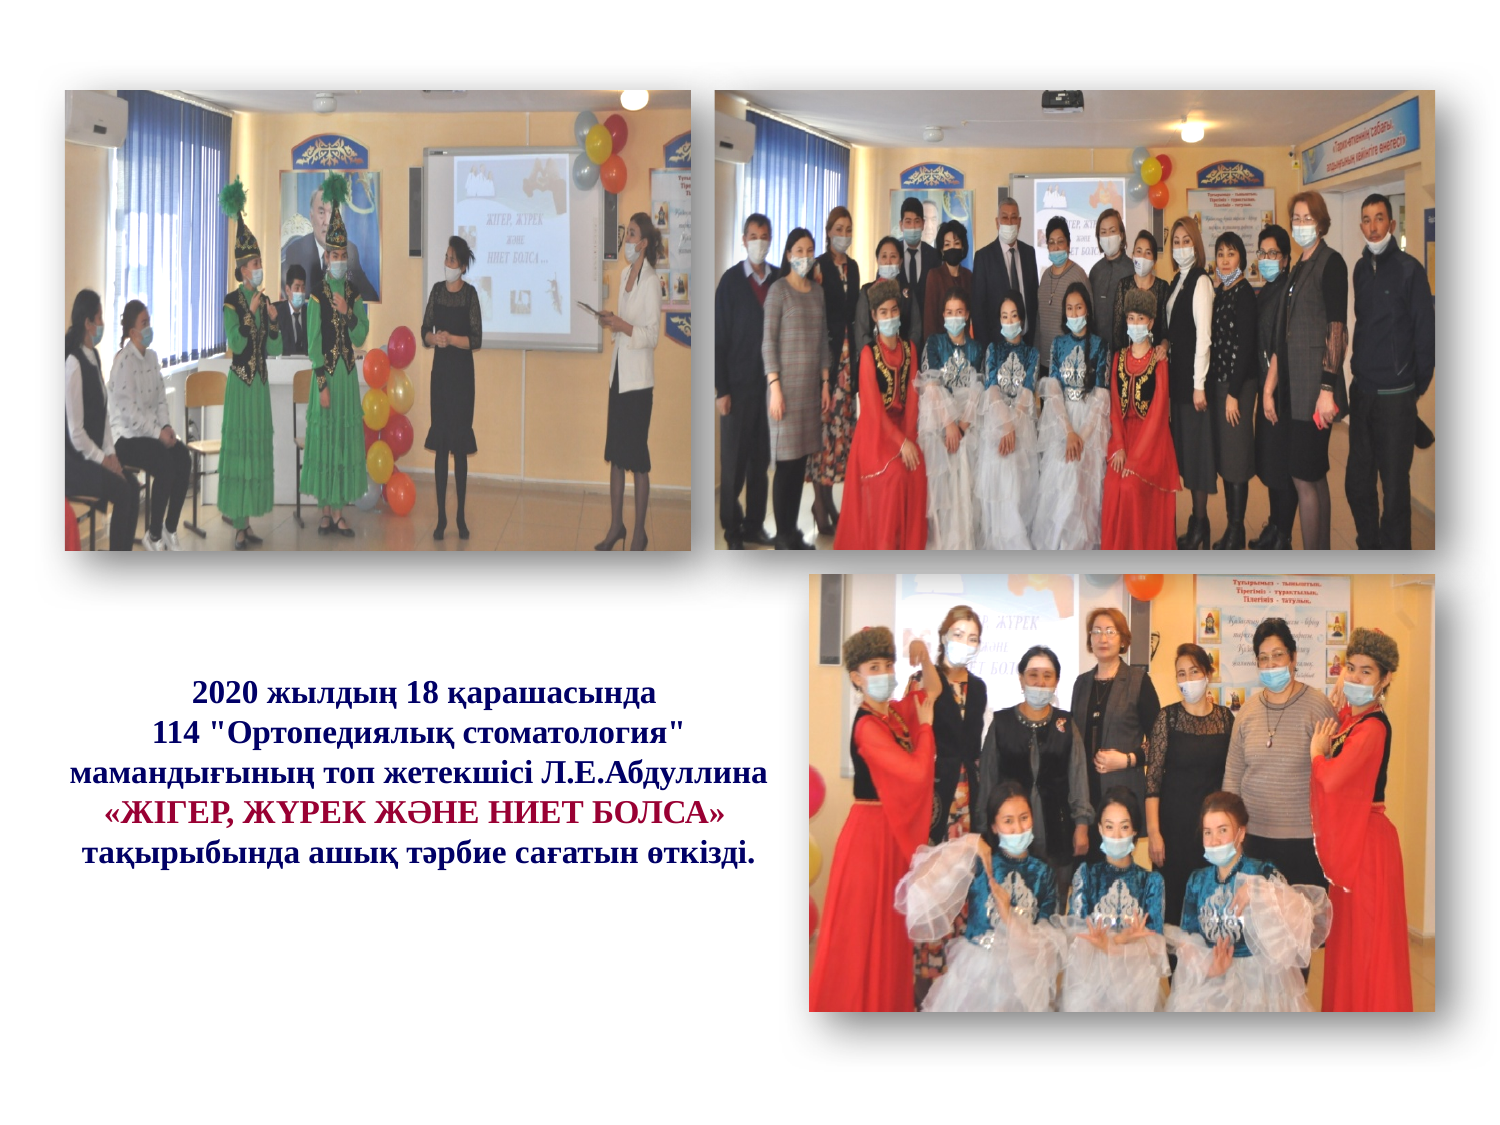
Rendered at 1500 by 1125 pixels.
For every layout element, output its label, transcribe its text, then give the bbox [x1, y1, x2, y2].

picture [64, 89, 692, 551]
picture [808, 574, 1436, 1012]
text_box 2020 жылдың 18 қарашасында 114 "Ортопедиялық стоматология" мамандығының топ жетекшісі Л.Е.Абдуллина «ЖІГЕР, ЖҮРЕК ЖӘНЕ НИЕТ БОЛСА» тақырыбында ашық тәрбие сағатын өткізді. [53, 658, 786, 878]
picture [714, 89, 1436, 550]
